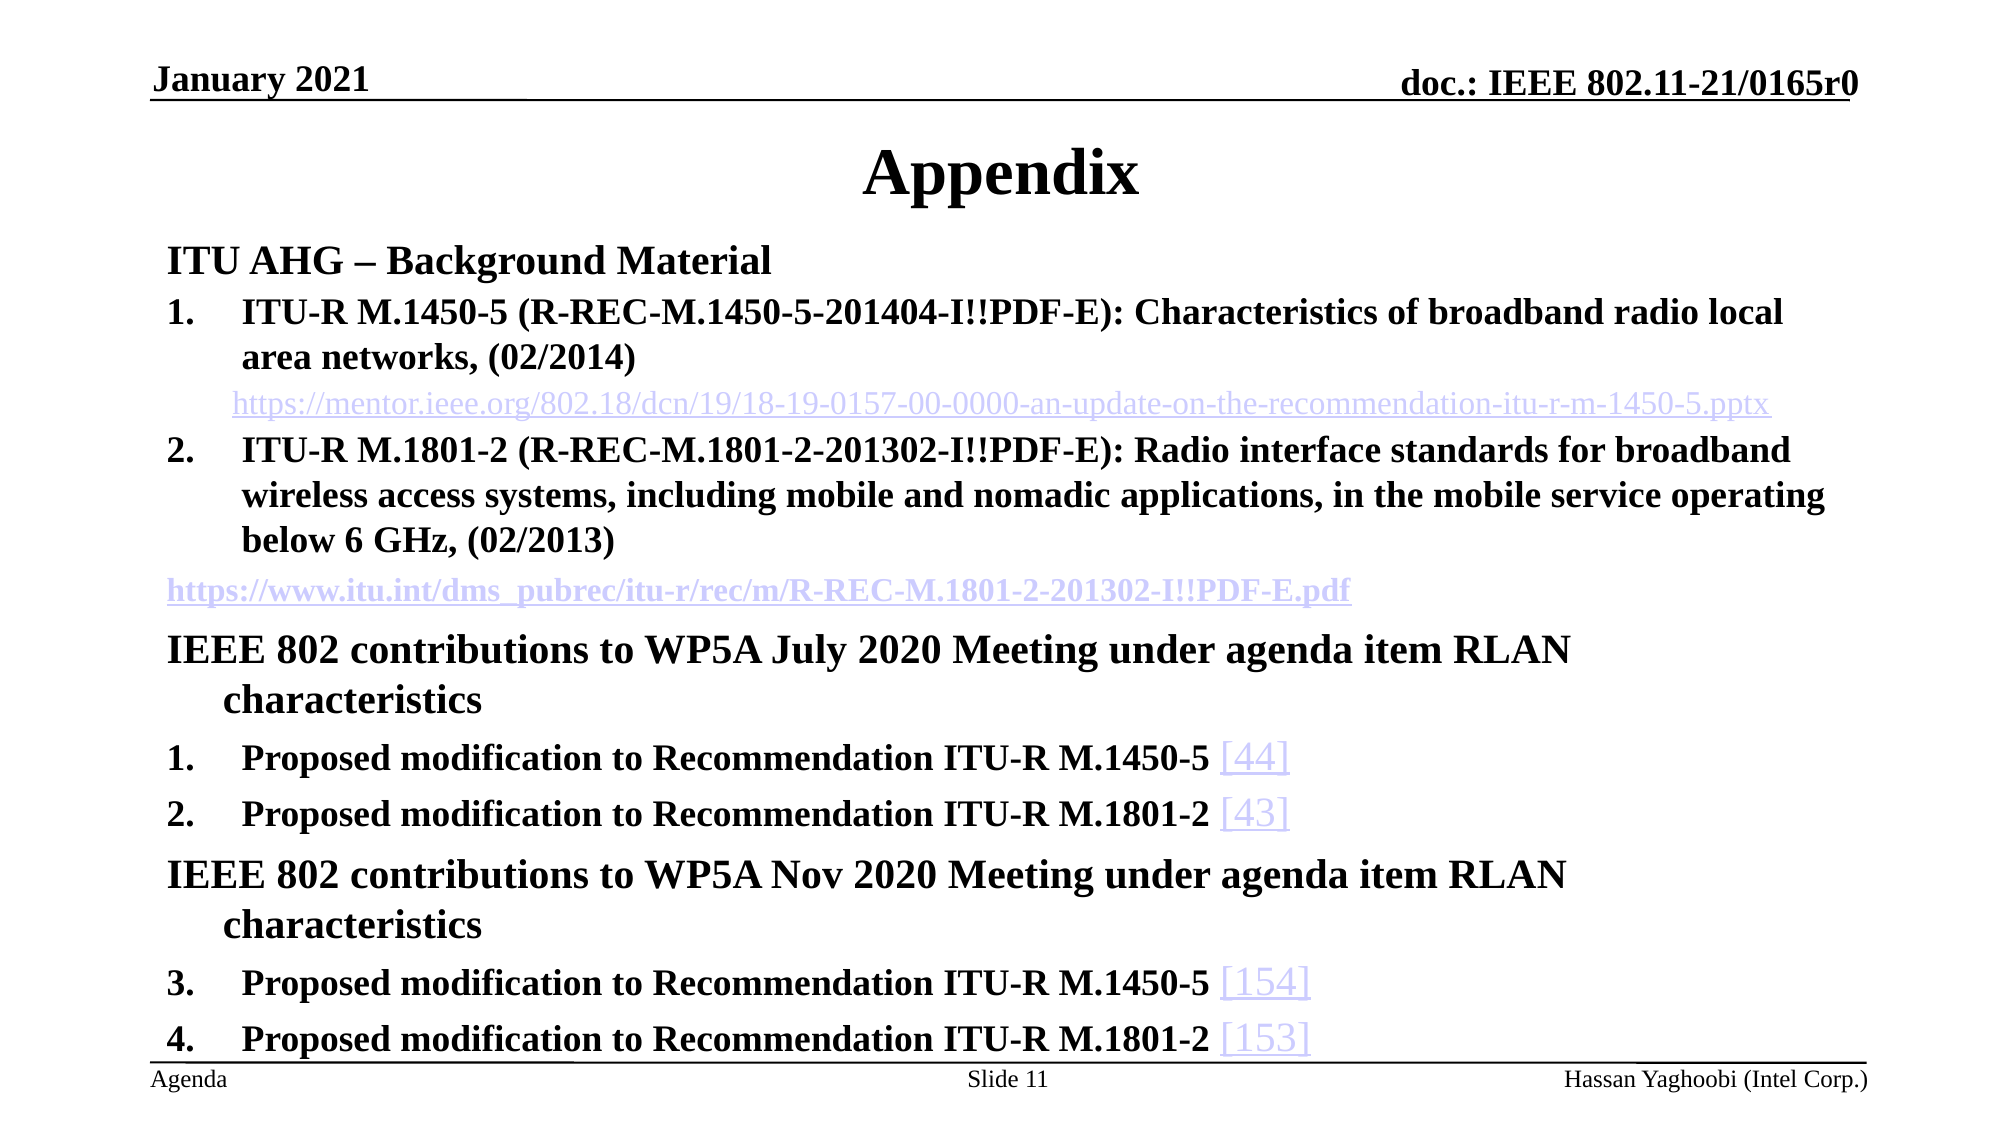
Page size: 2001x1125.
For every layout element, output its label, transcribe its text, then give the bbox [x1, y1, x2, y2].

slide_number Slide 11 [950, 1061, 1067, 1123]
footer Hassan Yaghoobi (Intel Corp.) [1171, 1061, 1869, 1093]
title Appendix [151, 80, 1852, 224]
list ITU AHG – Background Material ITU-R M.1450-5 (R-REC-M.1450-5-201404-I!!PDF-E): Characteristics of broadband radio local area networks, (02/2014) https://mentor.ieee.org/802.18/dcn/19/18-19-0157-00-0000-an-update-on-the-recommendation-itu-r-m-1450-5.pptx ITU-R M.1801-2 (R-REC-M.1801-2-201302-I!!PDF-E): Radio interface standards for broadband wireless access systems, including mobile and nomadic applications, in the mobile service operating below 6 GHz, (02/2013) https://www.itu.int/dms_pubrec/itu-r/rec/m/R-REC-M.1801-2-201302-I!!PDF-E.pdf IEEE 802 contributions to WP5A July 2020 Meeting under agenda item RLAN characteristics Proposed modification to Recommendation ITU-R M.1450-5 [44] Proposed modification to Recommendation ITU-R M.1801-2 [43] IEEE 802 contributions to WP5A Nov 2020 Meeting under agenda item RLAN characteristics Proposed modification to Recommendation ITU-R M.1450-5 [154] Proposed modification to Recommendation ITU-R M.1801-2 [153] [151, 224, 1852, 888]
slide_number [152, 54, 563, 100]
